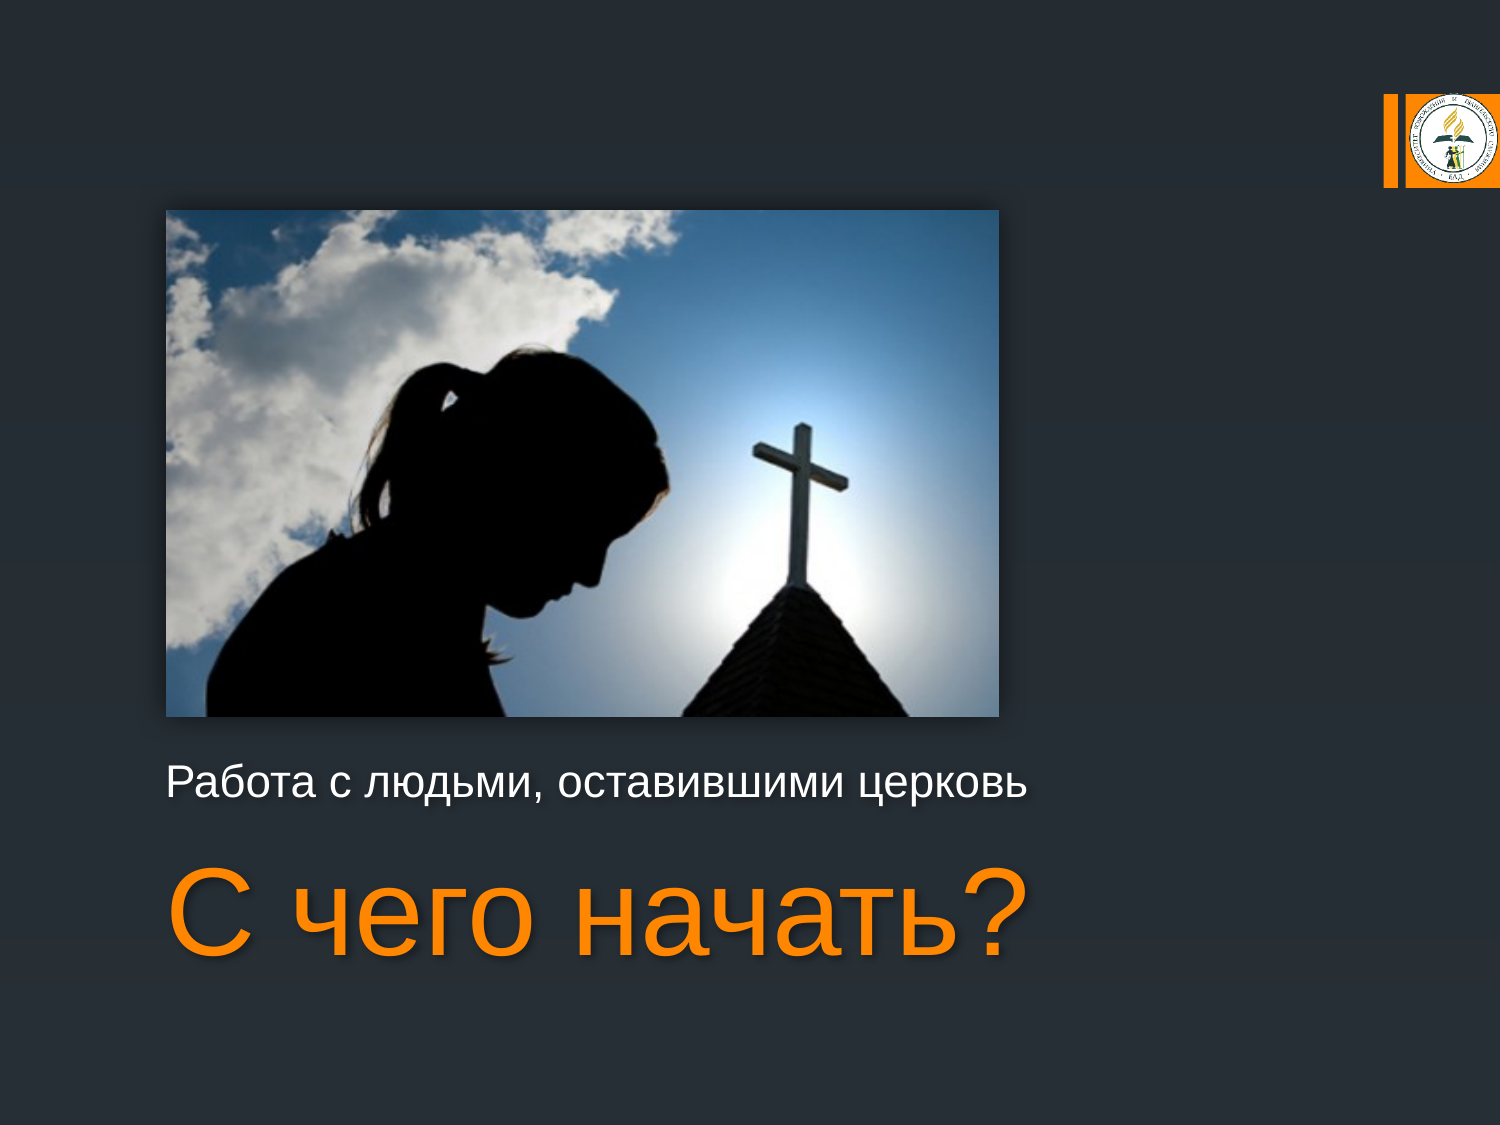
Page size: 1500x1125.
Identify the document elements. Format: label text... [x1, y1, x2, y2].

list Работа с людьми, оставившими церковь [150, 634, 1350, 815]
picture [1406, 90, 1500, 186]
picture [166, 210, 999, 717]
title С чего начать? [150, 823, 1350, 1036]
